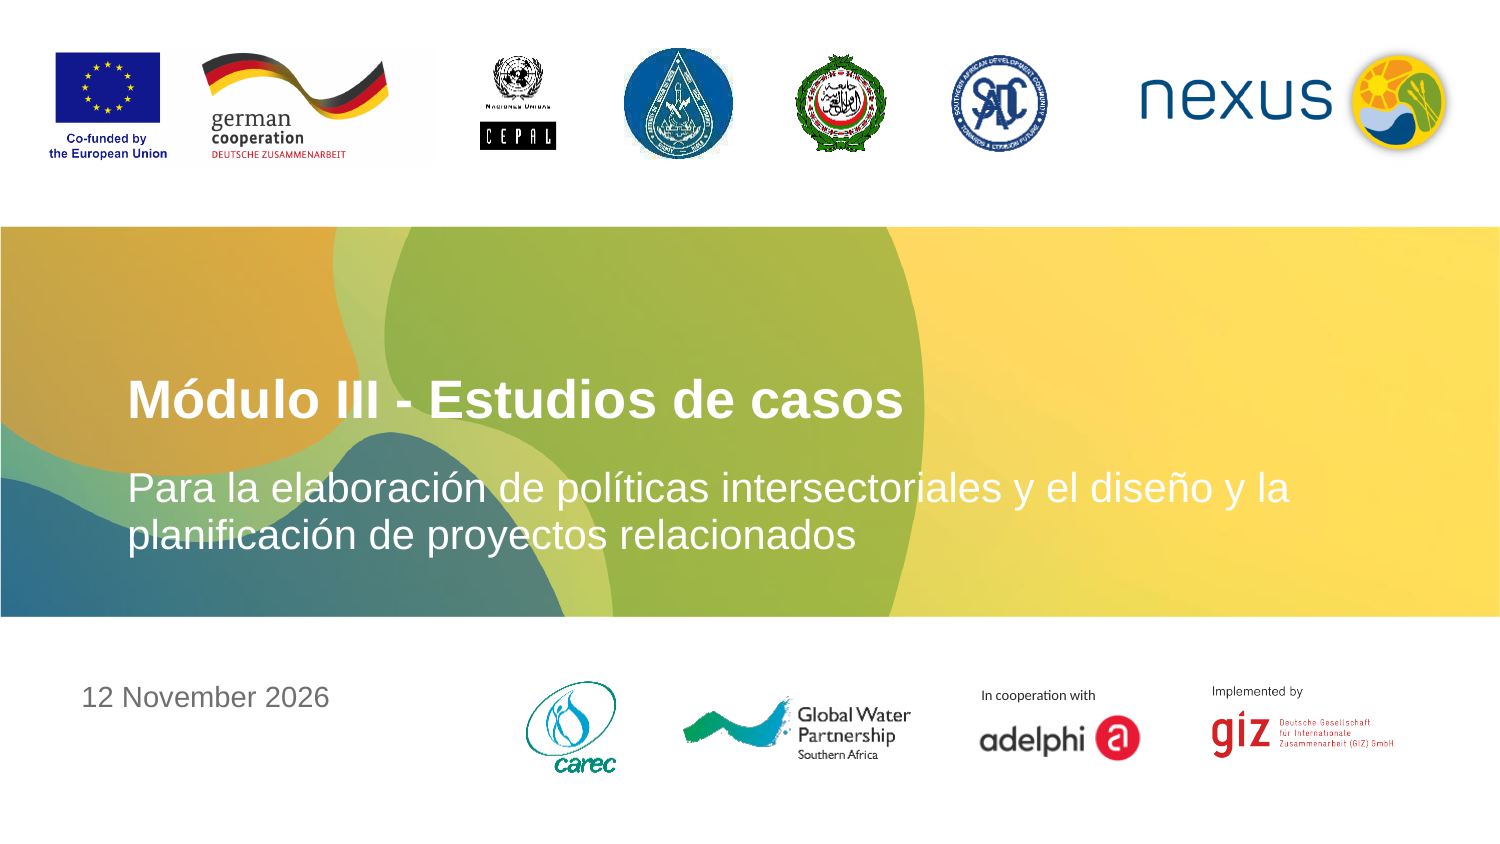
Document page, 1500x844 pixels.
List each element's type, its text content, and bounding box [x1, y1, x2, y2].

title Módulo III - Estudios de casos [112, 364, 1420, 439]
picture [780, 48, 897, 158]
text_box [964, 678, 1156, 777]
picture [1135, 37, 1470, 168]
picture [682, 676, 911, 779]
list Para la elaboración de políticas intersectoriales y el diseño y la planificación de proyectos relacionados [112, 457, 1420, 569]
picture [513, 675, 629, 780]
picture [49, 46, 434, 166]
picture [0, 226, 1500, 617]
picture [1212, 686, 1393, 758]
picture [620, 48, 737, 159]
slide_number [66, 676, 378, 716]
picture [941, 48, 1058, 159]
picture [460, 48, 576, 158]
